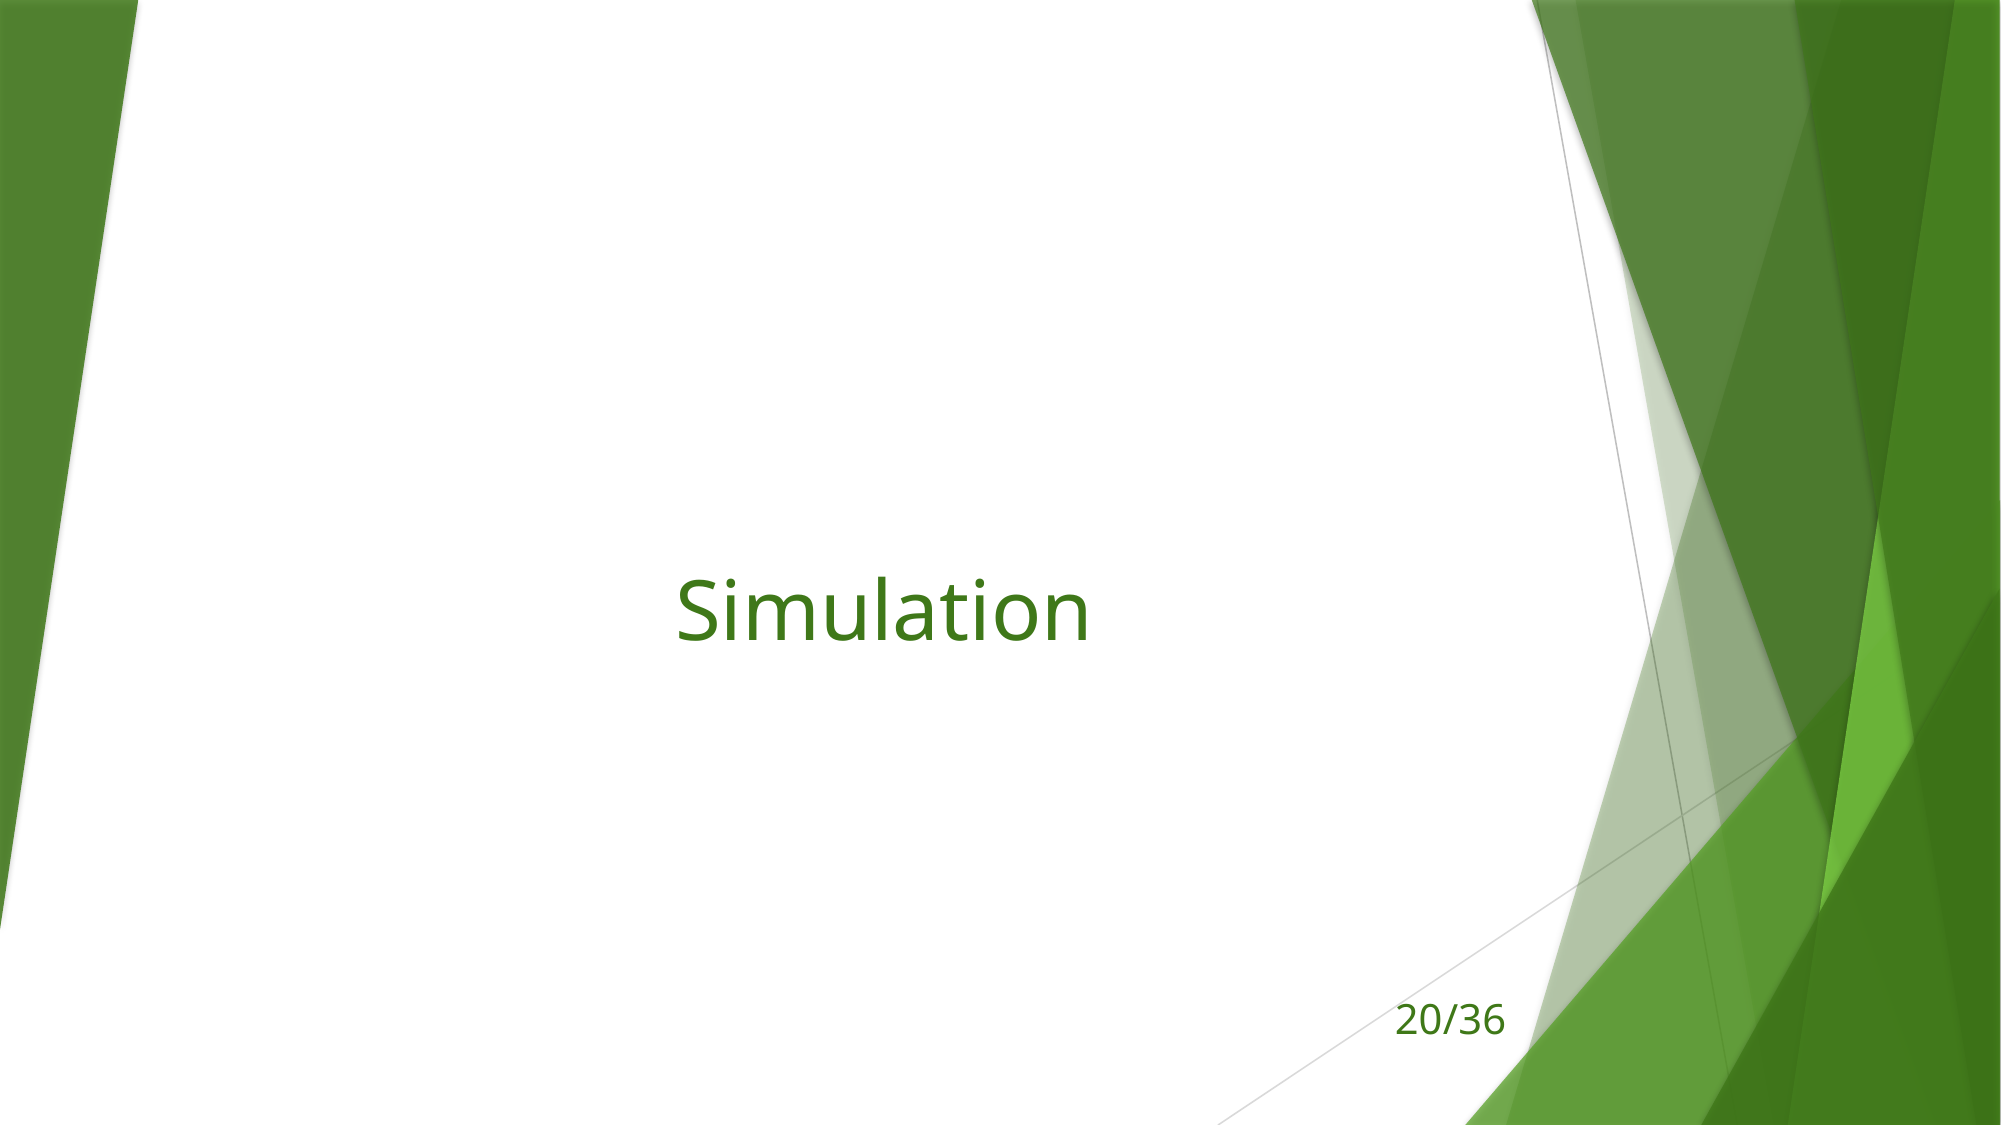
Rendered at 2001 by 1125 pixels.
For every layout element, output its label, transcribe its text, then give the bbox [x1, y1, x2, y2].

slide_number 20/36 [1372, 991, 1522, 1051]
title Simulation [247, 394, 1522, 665]
